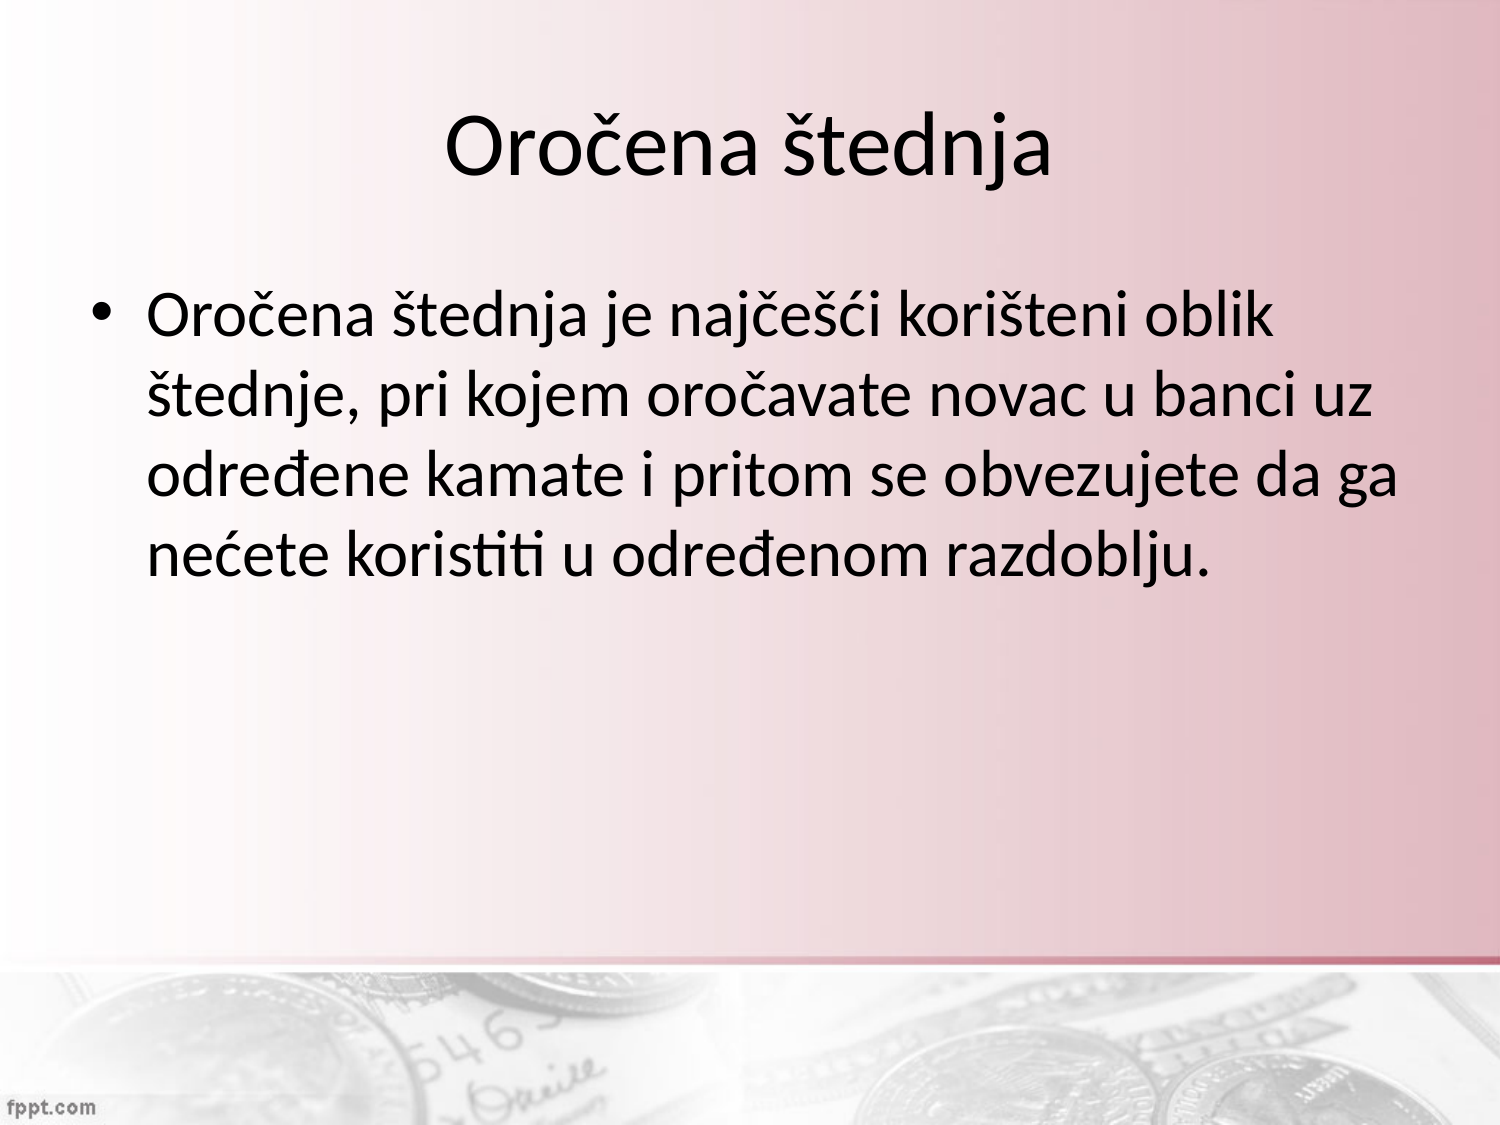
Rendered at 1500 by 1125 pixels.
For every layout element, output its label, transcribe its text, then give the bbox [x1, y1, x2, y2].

picture [0, 0, 1500, 1125]
list Oročena štednja je najčešći korišteni oblik štednje, pri kojem oročavate novac u banci uz određene kamate i pritom se obvezujete da ga nećete koristiti u određenom razdoblju. [75, 262, 1425, 1005]
title Oročena štednja [75, 45, 1425, 233]
